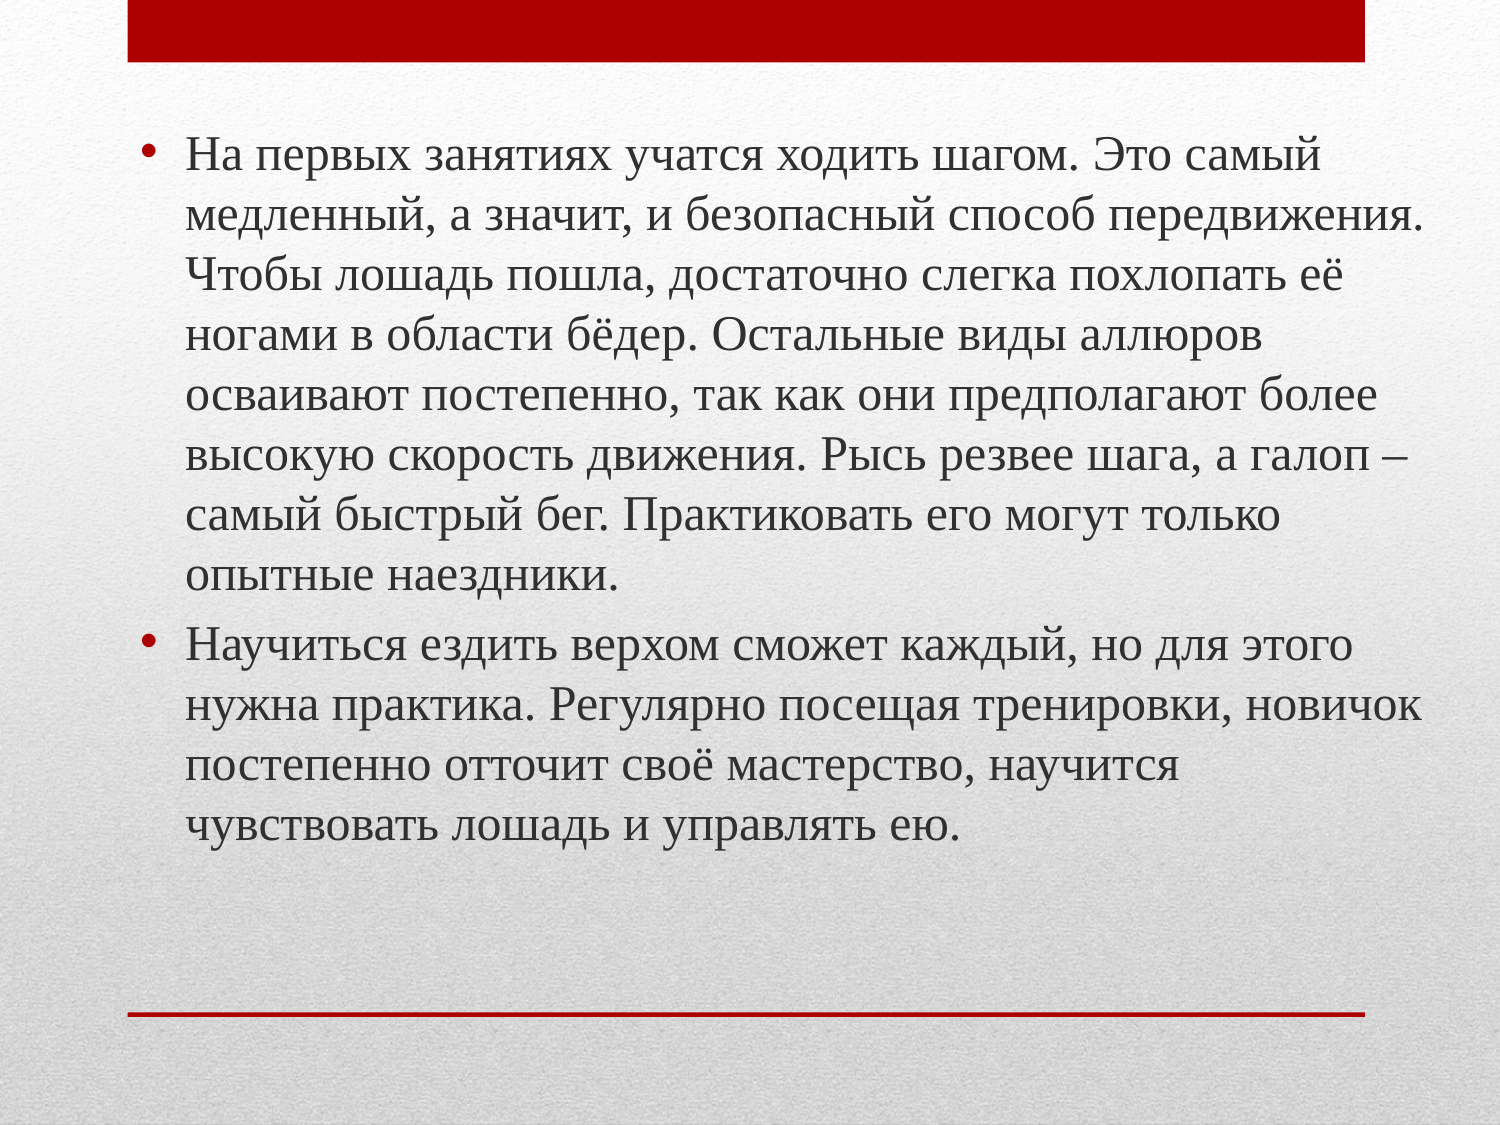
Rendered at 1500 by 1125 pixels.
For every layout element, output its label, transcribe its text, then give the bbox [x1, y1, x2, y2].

list На первых занятиях учатся ходить шагом. Это самый медленный, а значит, и безопасный способ передвижения. Чтобы лошадь пошла, достаточно слегка похлопать её ногами в области бёдер. Остальные виды аллюров осваивают постепенно, так как они предполагают более высокую скорость движения. Рысь резвее шага, а галоп – самый быстрый бег. Практиковать его могут только опытные наездники. Научиться ездить верхом сможет каждый, но для этого нужна практика. Регулярно посещая тренировки, новичок постепенно отточит своё мастерство, научится чувствовать лошадь и управлять ею. [125, 112, 1447, 894]
